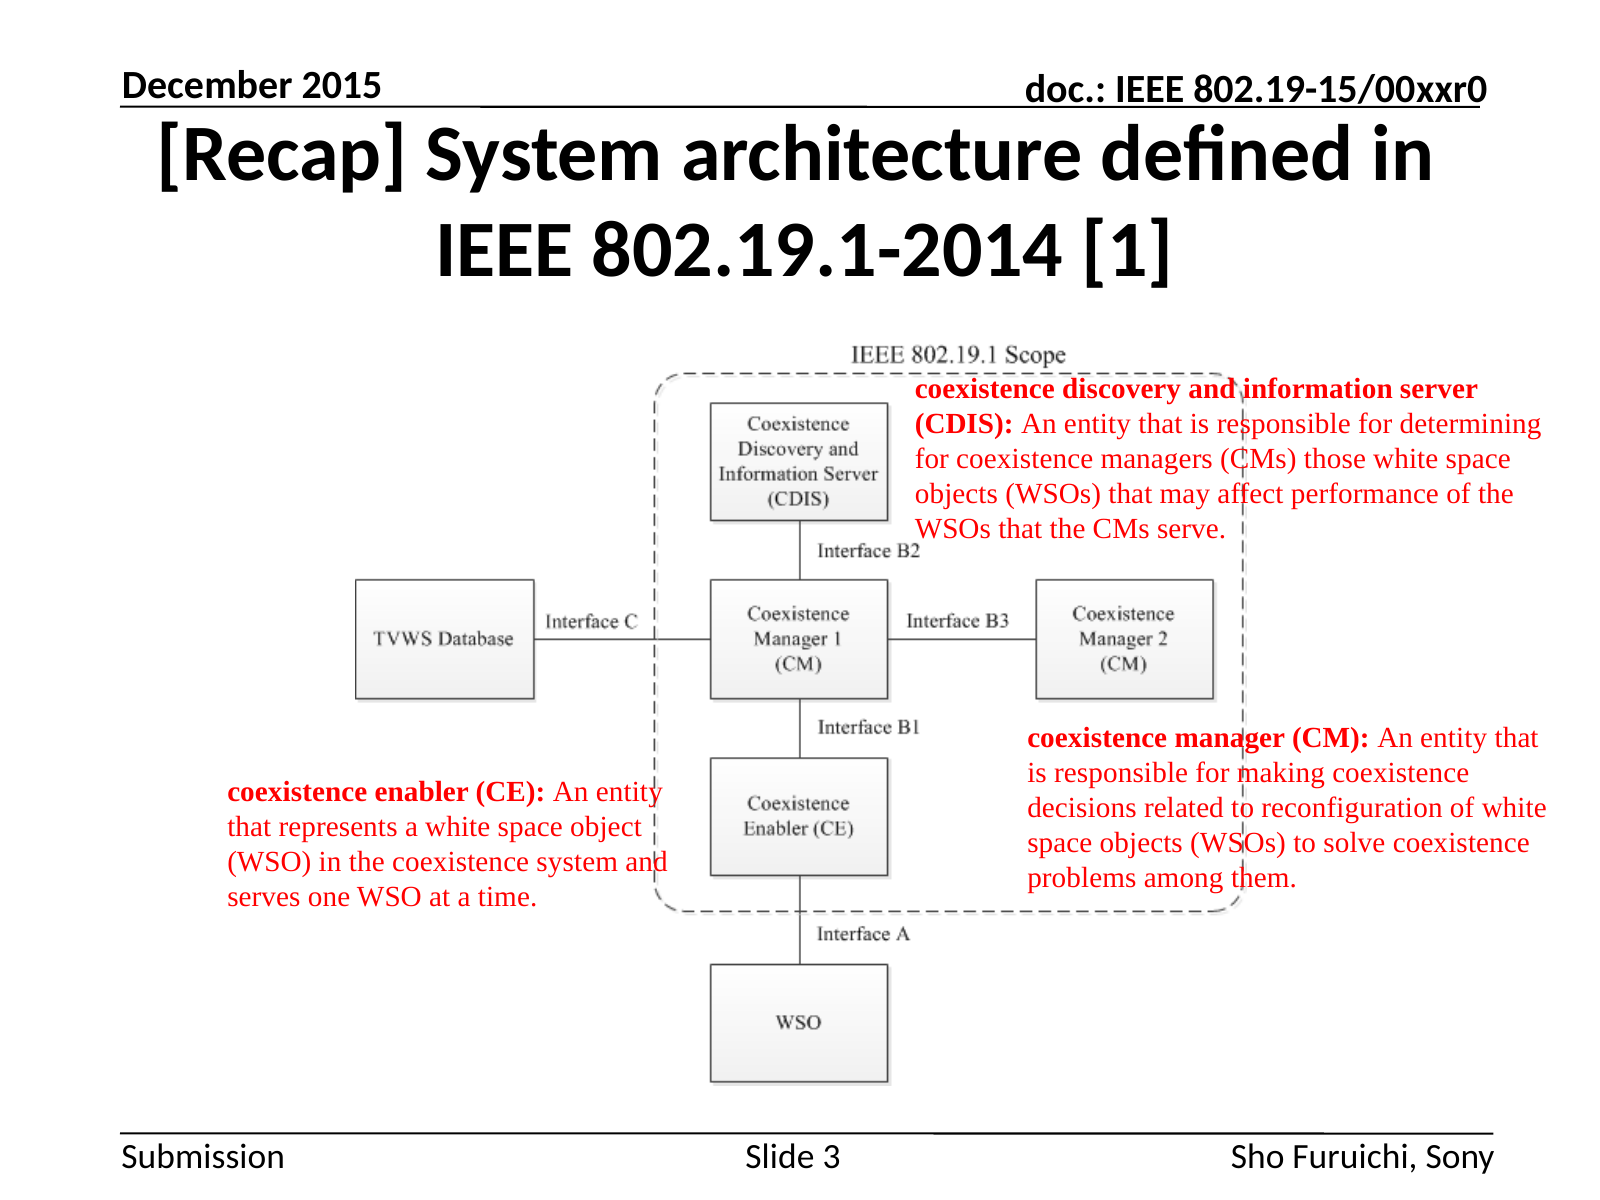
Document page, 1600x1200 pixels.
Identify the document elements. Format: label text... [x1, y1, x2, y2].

text_box coexistence manager (CM): An entity that is responsible for making coexistence decisions related to reconfiguration of white space objects (WSOs) to solve coexistence problems among them. [1252, 710, 1563, 901]
picture [355, 337, 1247, 1087]
slide_number Slide 3 [733, 1132, 854, 1197]
text_box coexistence enabler (CE): An entity that represents a white space object (WSO) in the coexistence system and serves one WSO at a time. [212, 765, 350, 920]
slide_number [121, 58, 451, 107]
text_box coexistence discovery and information server (CDIS): An entity that is responsible for determining for coexistence managers (CMs) those white space objects (WSOs) that may affect performance of the WSOs that the CMs serve. [1252, 362, 1588, 552]
title [Recap] System architecture defined in IEEE 802.19.1-2014 [1] [124, 137, 1485, 256]
footer Sho Furuichi, Sony [937, 1132, 1495, 1174]
